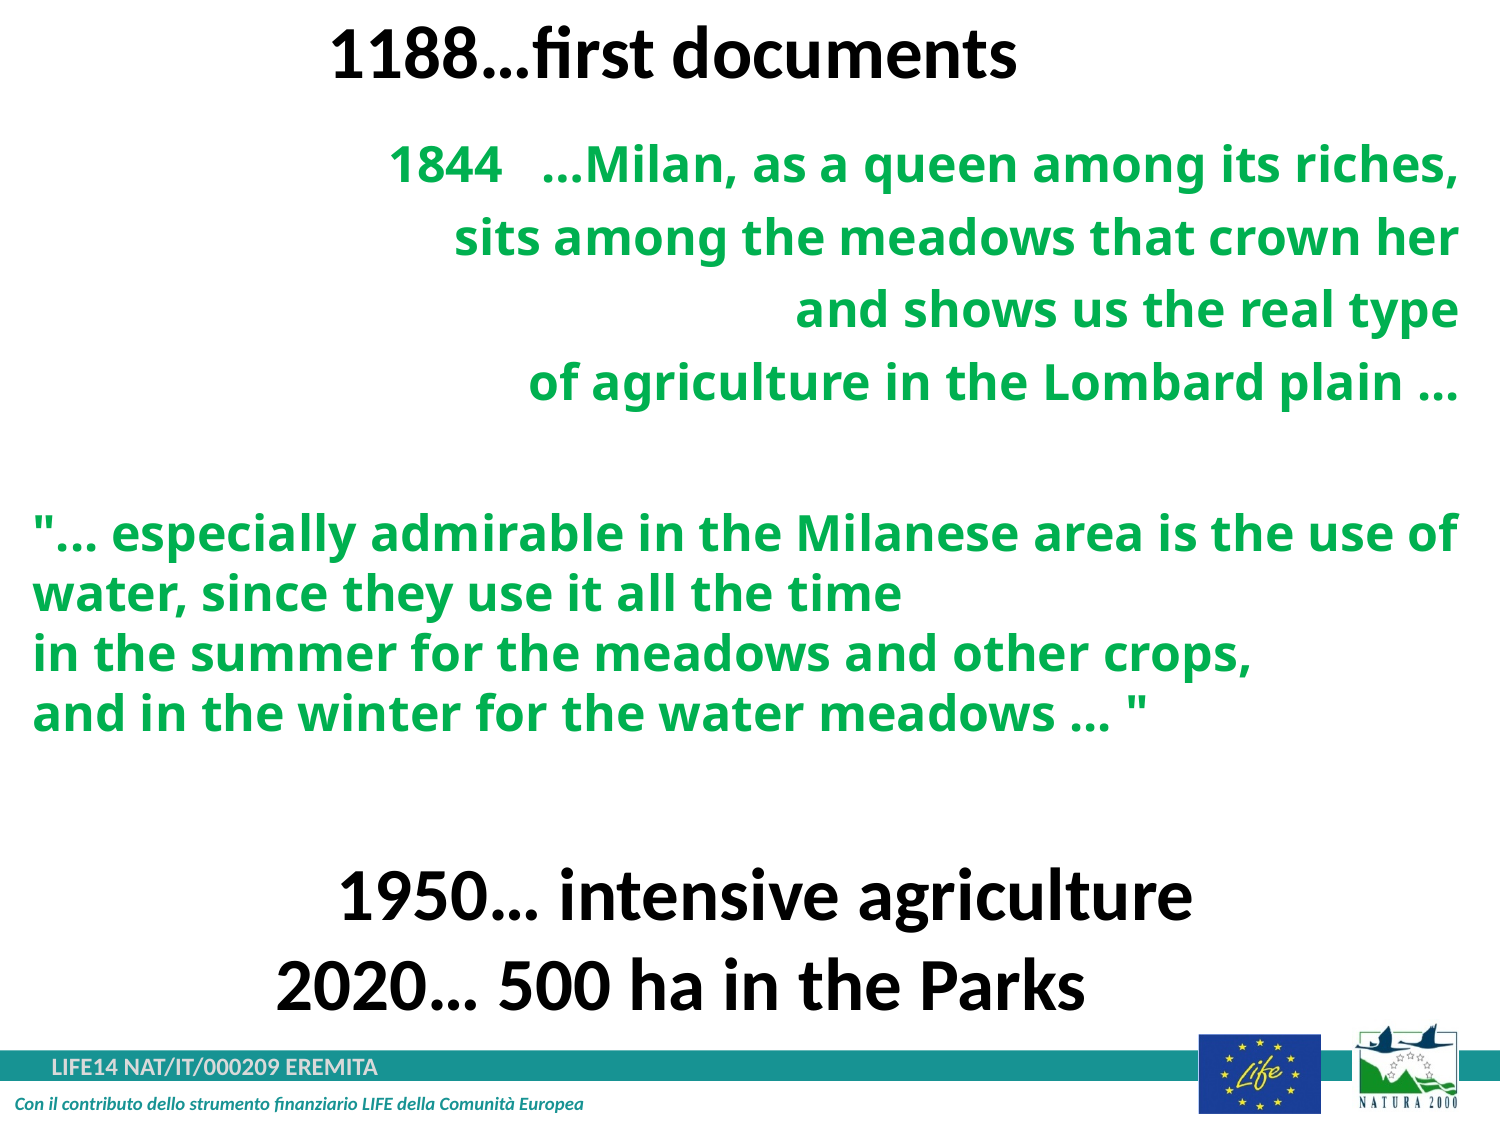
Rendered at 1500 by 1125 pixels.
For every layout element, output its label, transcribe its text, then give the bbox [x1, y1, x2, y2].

text_box 1188…first documents [312, 0, 1093, 101]
text_box "... especially admirable in the Milanese area is the use of water, since they use it all the time in the summer for the meadows and other crops, and in the winter for the water meadows ... " [17, 493, 1486, 749]
picture [1352, 1019, 1459, 1112]
picture [1198, 1034, 1321, 1114]
text_box 1950… intensive agriculture 2020… 500 ha in the Parks [135, 838, 1244, 1033]
text_box 1844 …Milan, as a queen among its riches, sits among the meadows that crown her and shows us the real type of agriculture in the Lombard plain ... [171, 125, 1488, 418]
